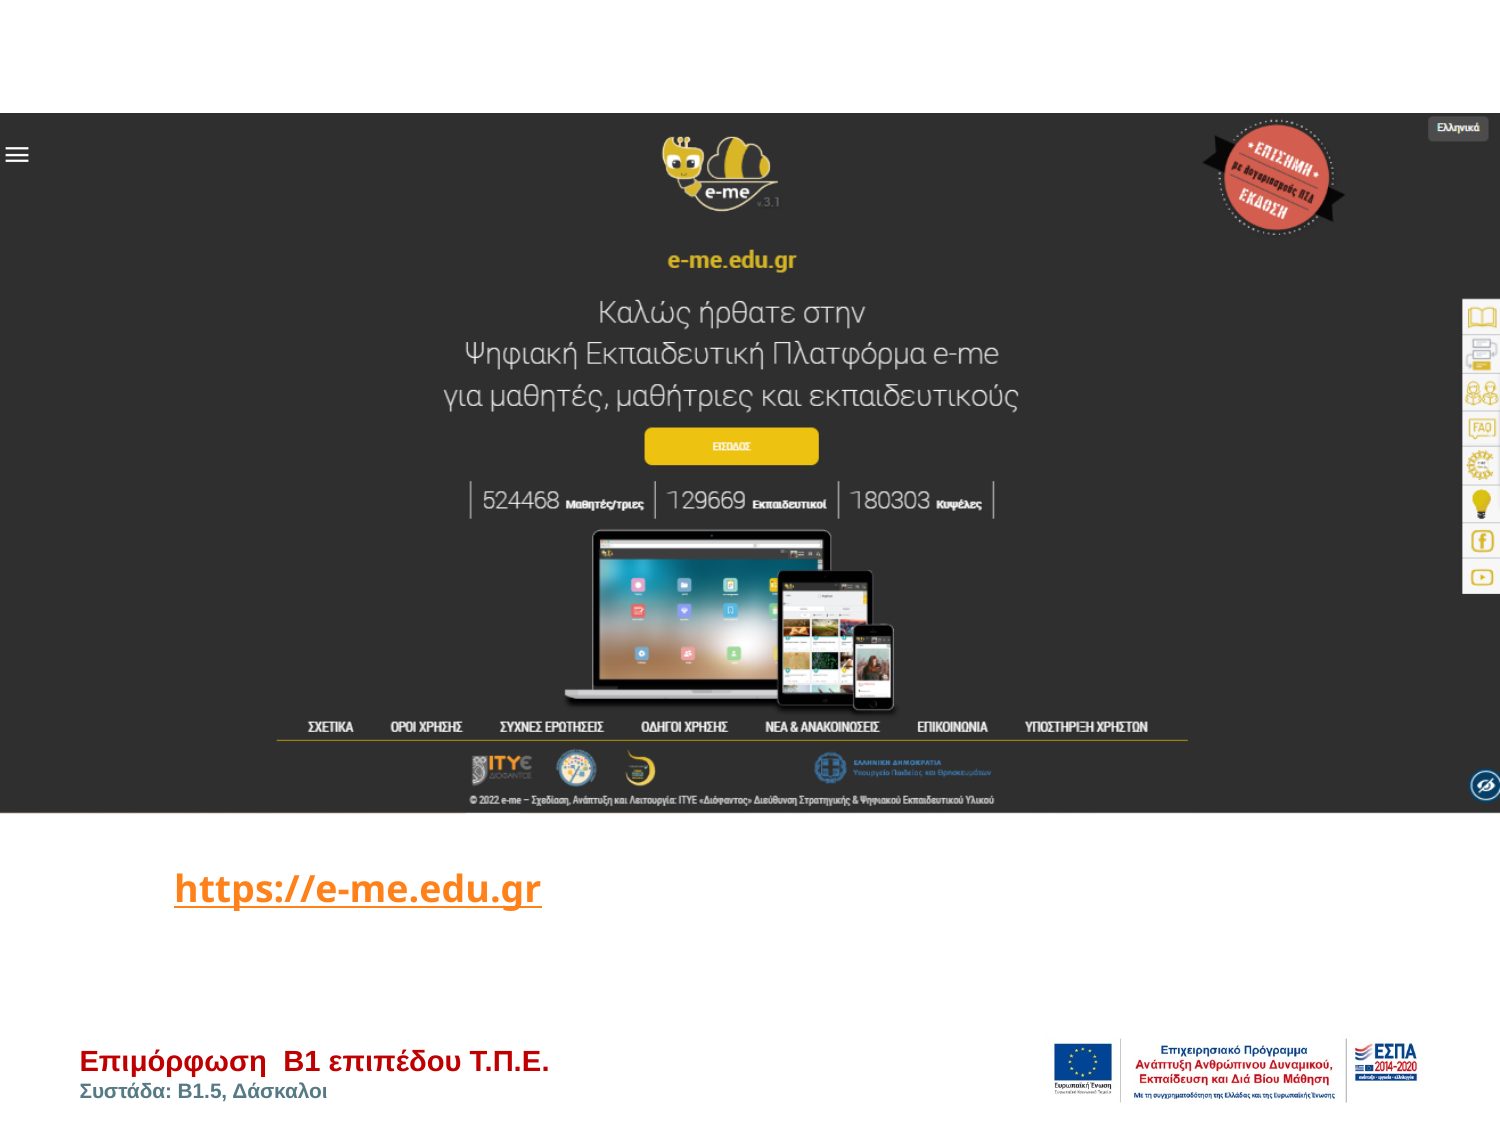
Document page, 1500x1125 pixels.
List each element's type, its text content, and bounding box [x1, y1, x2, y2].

picture [0, 113, 1500, 815]
picture [1045, 1034, 1426, 1107]
text_box https://e-me.edu.gr [159, 857, 904, 924]
